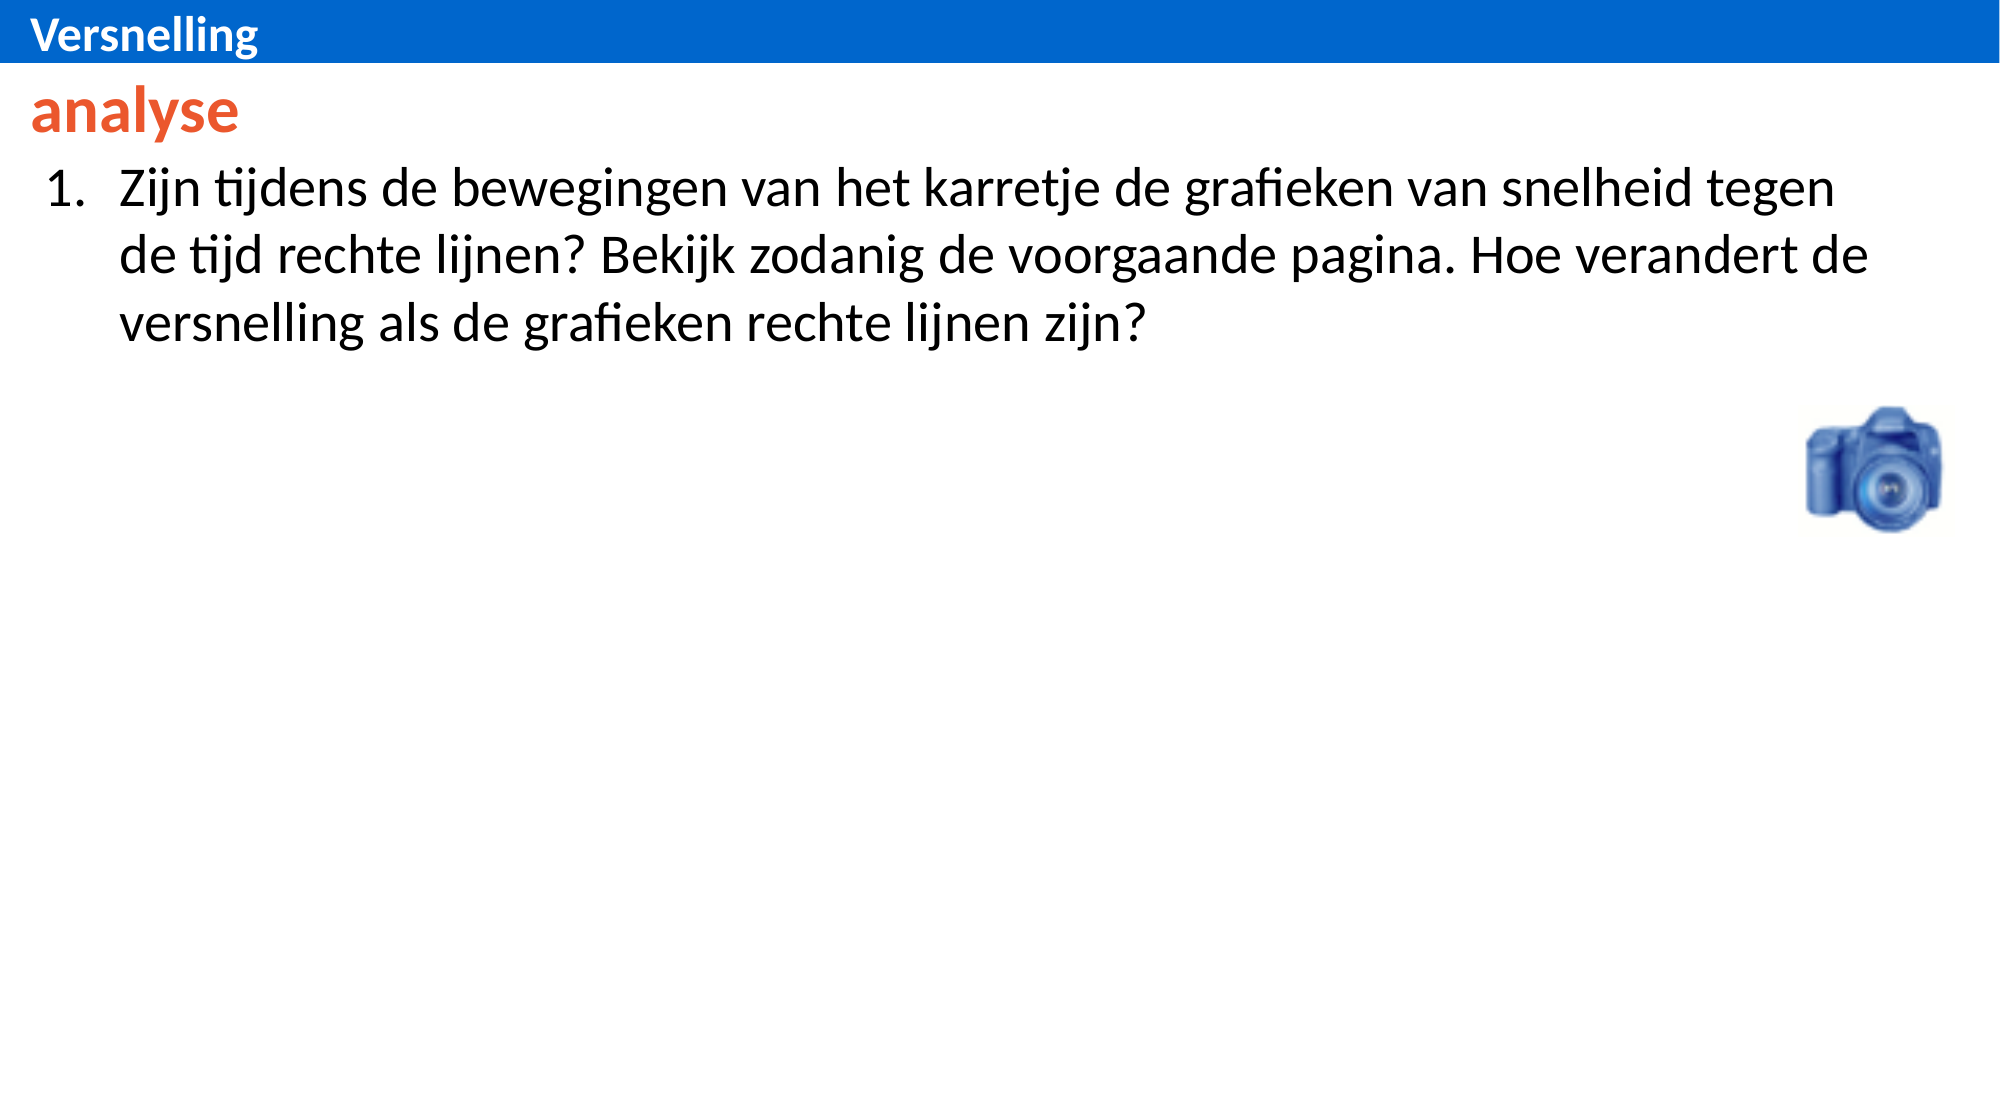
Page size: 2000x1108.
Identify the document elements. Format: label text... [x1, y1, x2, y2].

text_box Zijn tijdens de bewegingen van het karretje de grafieken van snelheid tegen de tijd rechte lijnen? Bekijk zodanig de voorgaande pagina. Hoe verandert de versnelling als de grafieken rechte lijnen zijn? [0, 150, 1900, 353]
text_box analyse [0, 65, 241, 146]
picture [1798, 404, 1955, 537]
